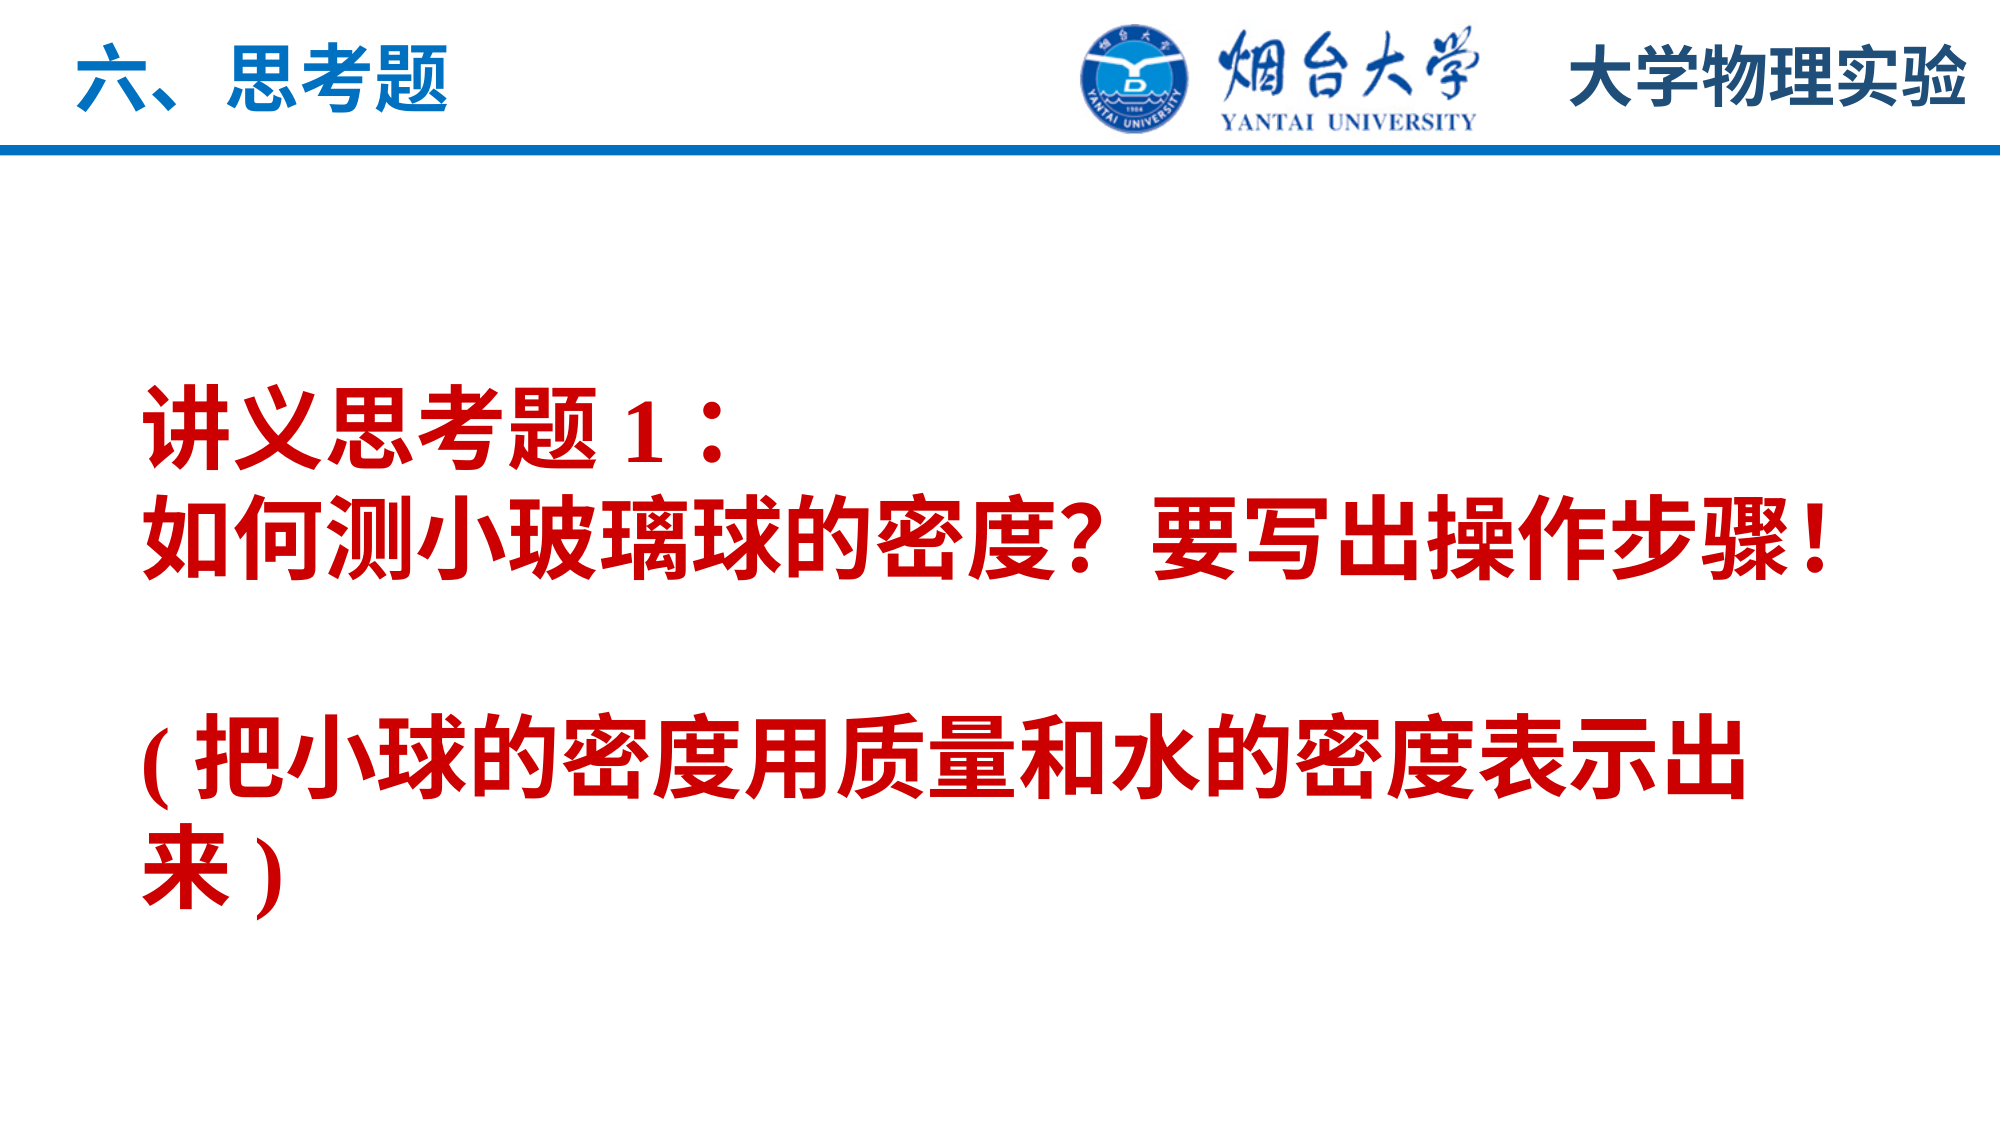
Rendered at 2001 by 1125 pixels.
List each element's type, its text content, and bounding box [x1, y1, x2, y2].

text_box 大学物理实验 [1492, 27, 2000, 123]
picture [1054, 0, 1492, 151]
text_box 六、思考题 [59, 24, 889, 130]
text_box 讲义思考题1： 如何测小玻璃球的密度？要写出操作步骤！ (把小球的密度用质量和水的密度表示出来) [126, 363, 1874, 1038]
